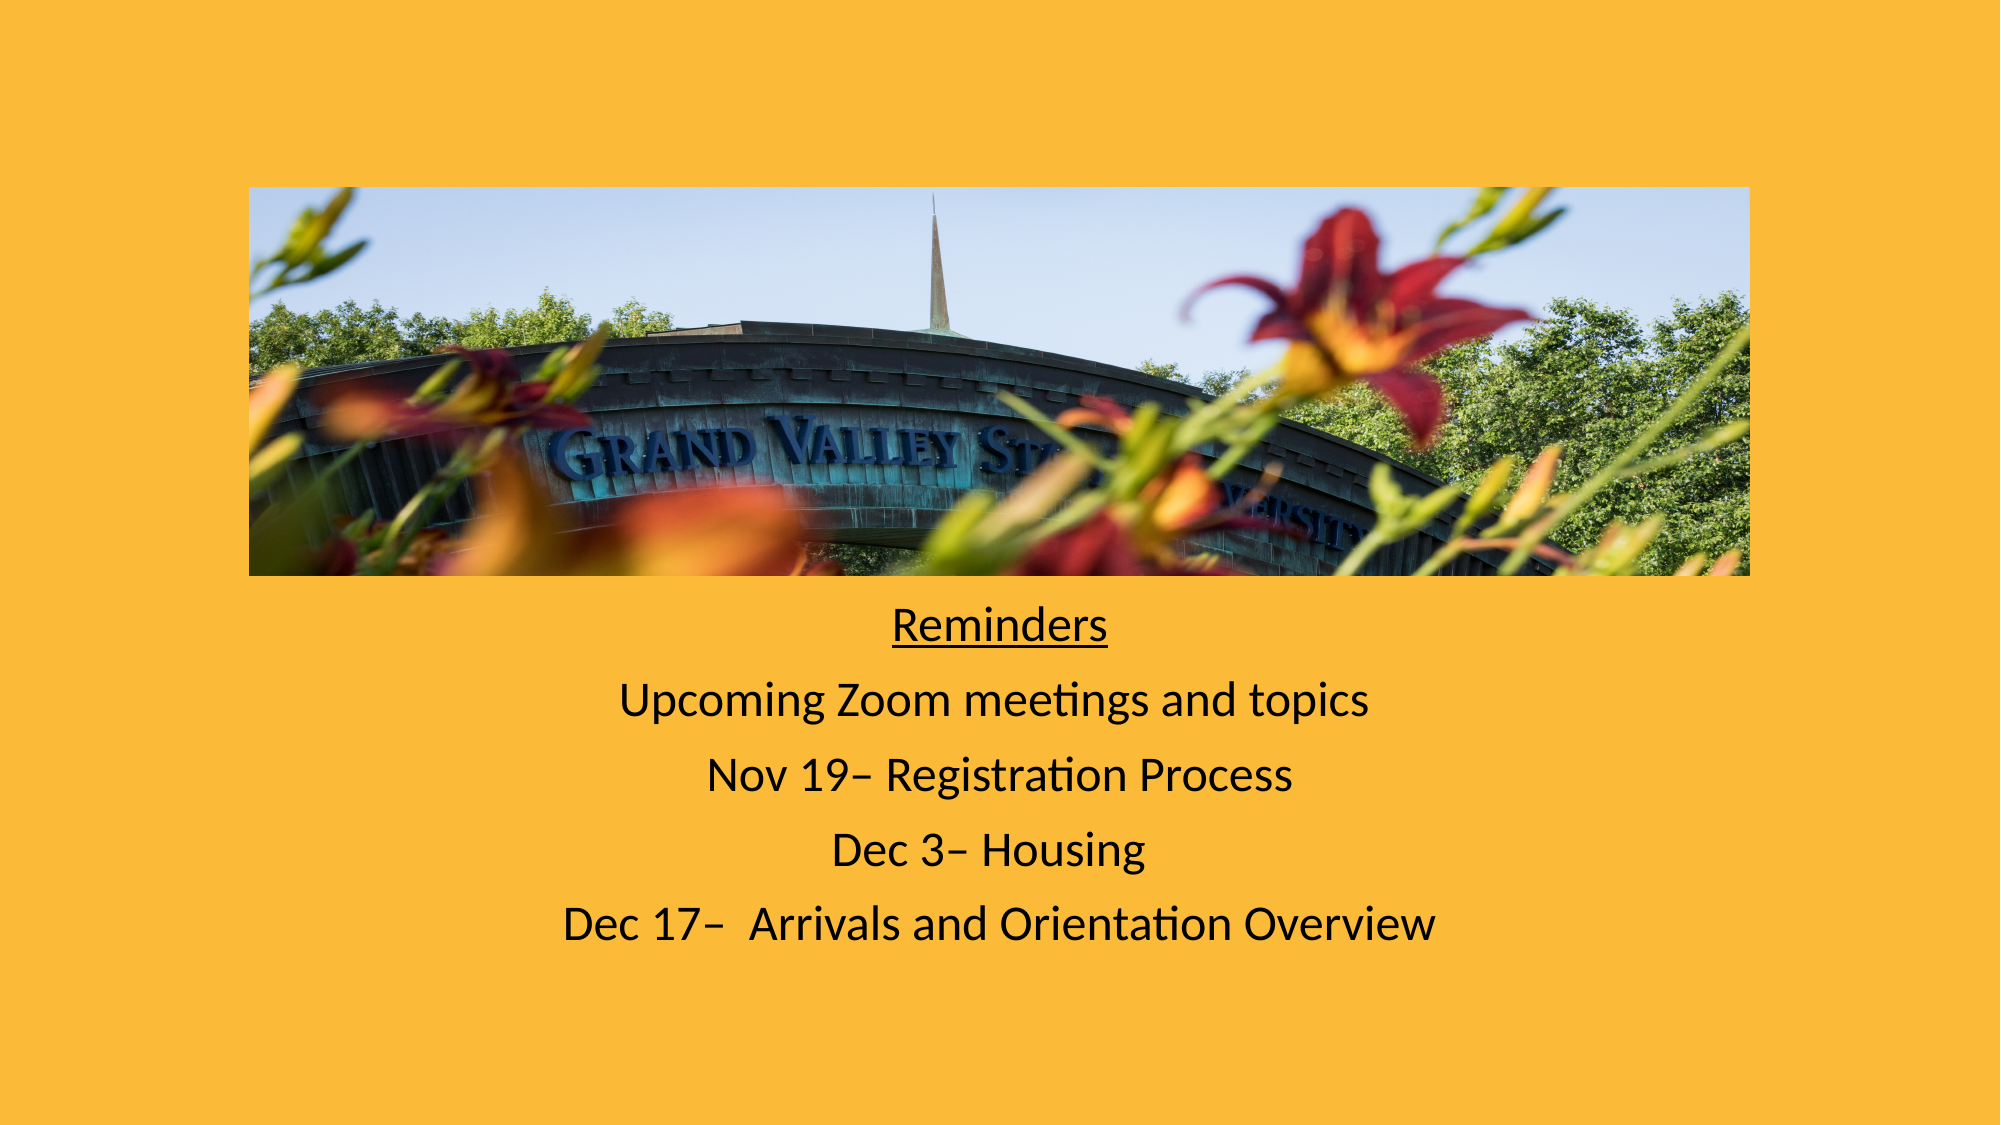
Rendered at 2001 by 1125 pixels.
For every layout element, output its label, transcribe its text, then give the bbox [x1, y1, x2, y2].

picture [249, 187, 1750, 576]
subtitle Reminders Upcoming Zoom meetings and topics Nov 19– Registration Process Dec 3– Housing Dec 17– Arrivals and Orientation Overview [249, 590, 1750, 1035]
